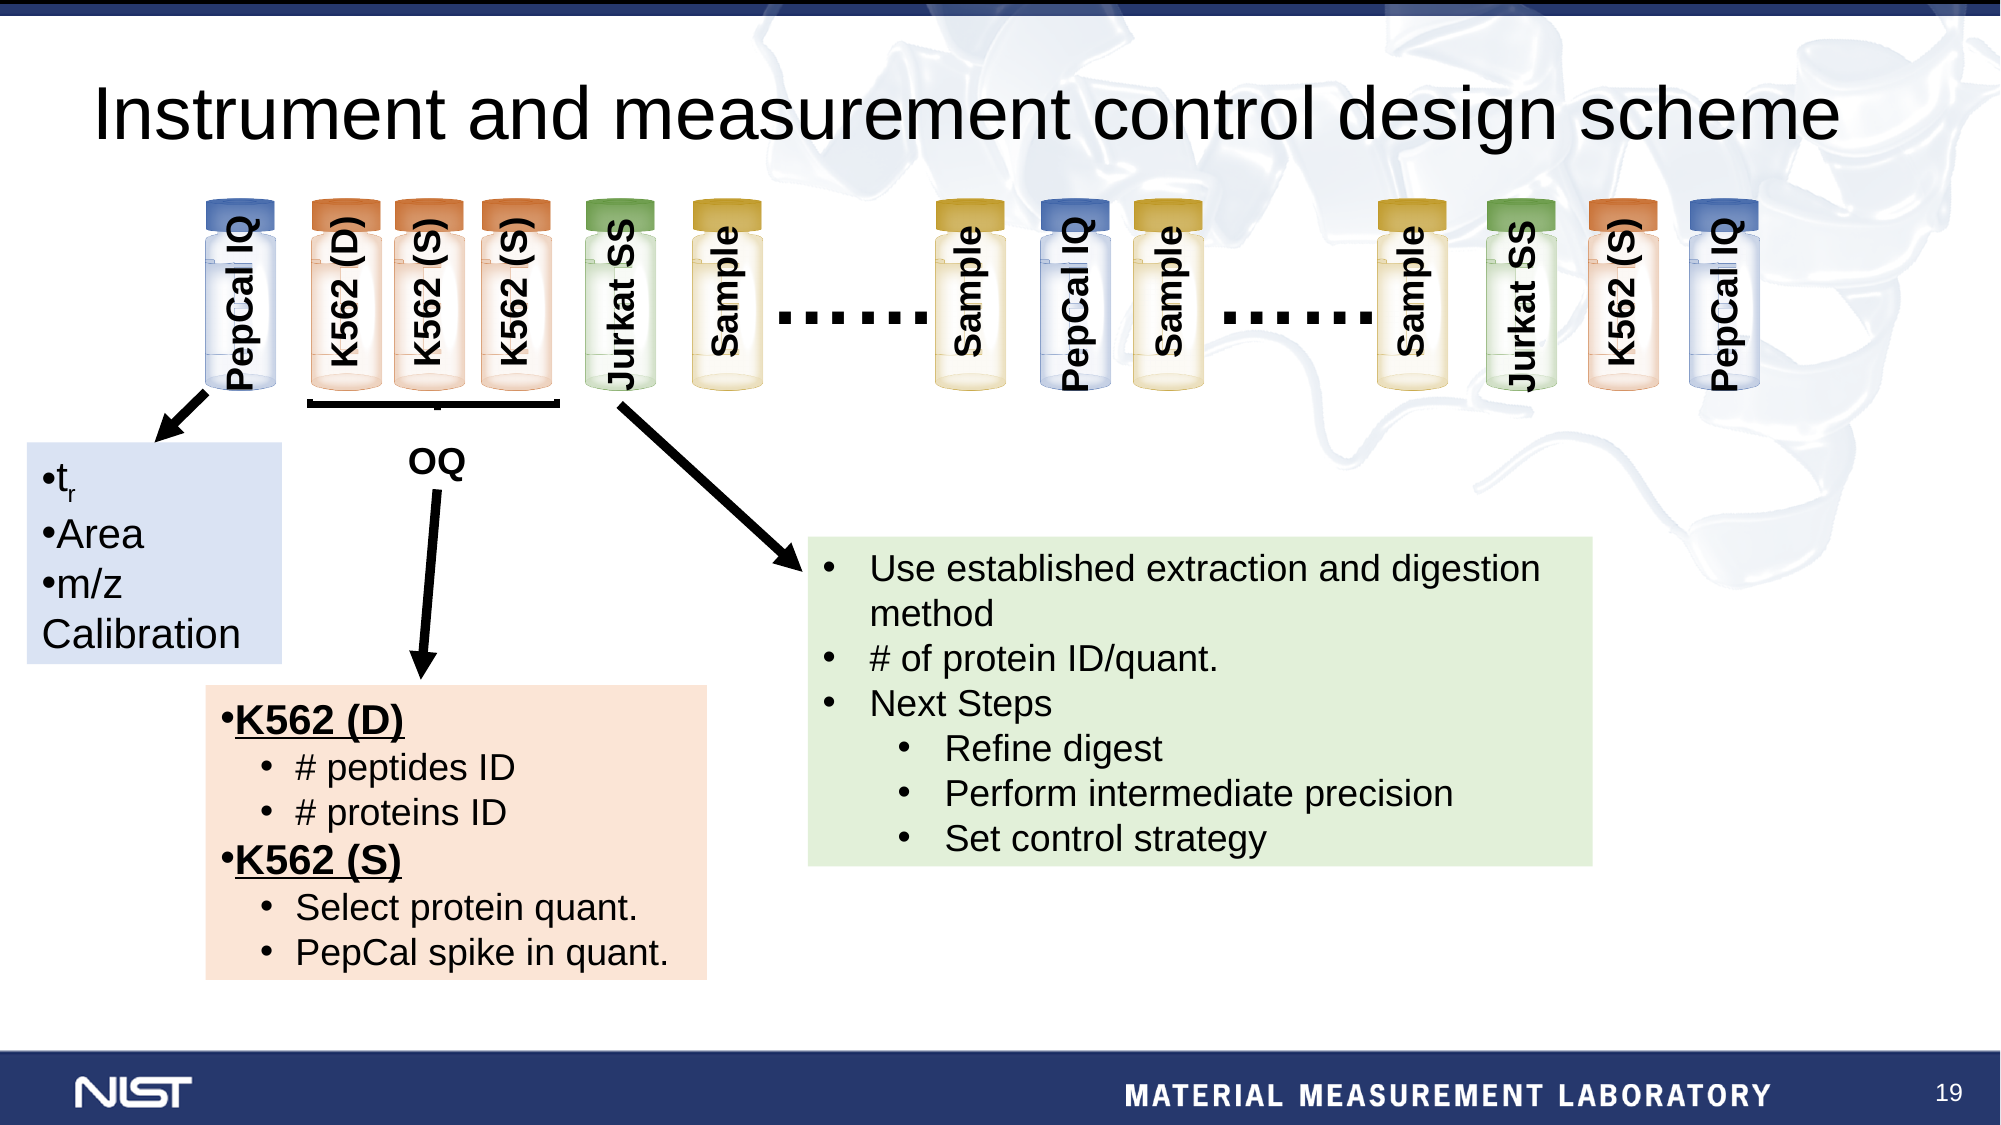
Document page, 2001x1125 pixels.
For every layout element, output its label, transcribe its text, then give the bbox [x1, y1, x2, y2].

text_box K562 (D) # peptides ID # proteins ID K562 (S) Select protein quant. PepCal spike in quant. [205, 685, 707, 980]
picture [0, 0, 2001, 1125]
text_box Use established extraction and digestion method # of protein ID/quant. Next Steps Refine digest Perform intermediate precision Set control strategy [807, 536, 1593, 867]
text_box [619, 404, 803, 572]
slide_number 19 [1528, 1062, 1979, 1122]
text_box OQ [393, 429, 482, 490]
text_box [164, 179, 1799, 405]
text_box tr Area m/z Calibration [26, 442, 282, 665]
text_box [154, 391, 207, 443]
title Instrument and measurement control design scheme [77, 33, 1886, 199]
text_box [420, 490, 438, 680]
